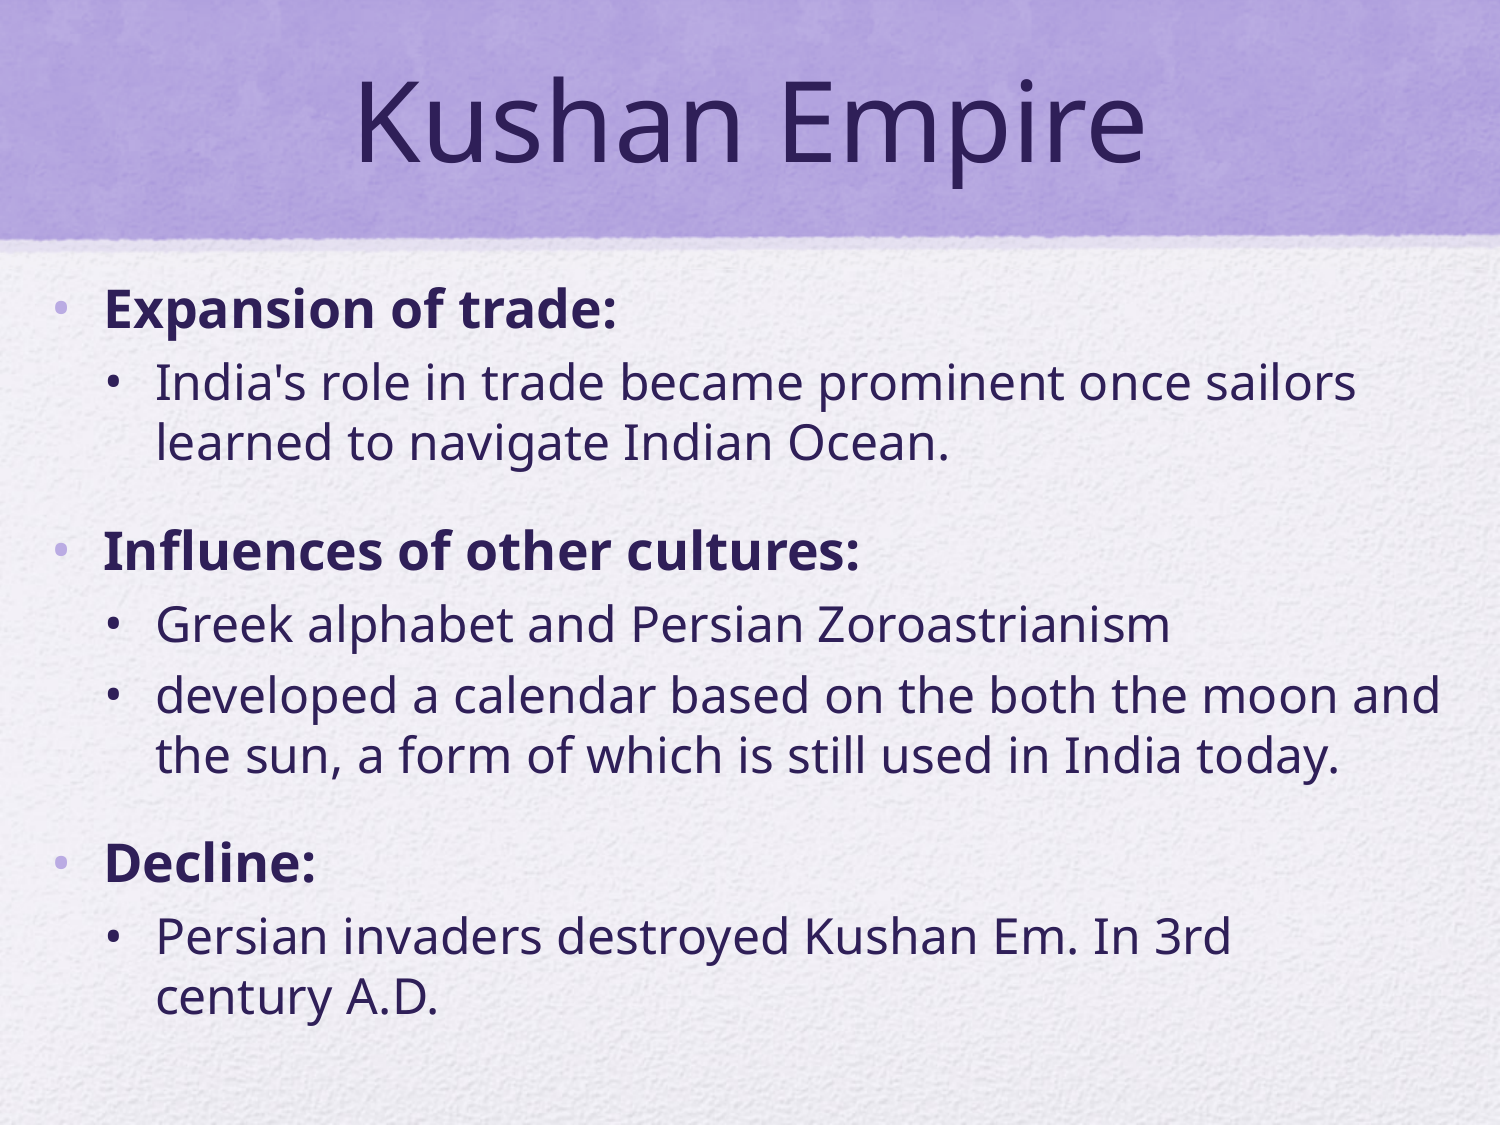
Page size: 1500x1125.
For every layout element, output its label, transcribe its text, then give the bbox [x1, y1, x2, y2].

picture [0, 225, 1500, 1125]
list Expansion of trade: India's role in trade became prominent once sailors learned to navigate Indian Ocean. Influences of other cultures: Greek alphabet and Persian Zoroastrianism developed a calendar based on the both the moon and the sun, a form of which is still used in India today. Decline: Persian invaders destroyed Kushan Em. In 3rd century a.d. [36, 267, 1465, 1076]
title Kushan Empire [129, 6, 1372, 239]
